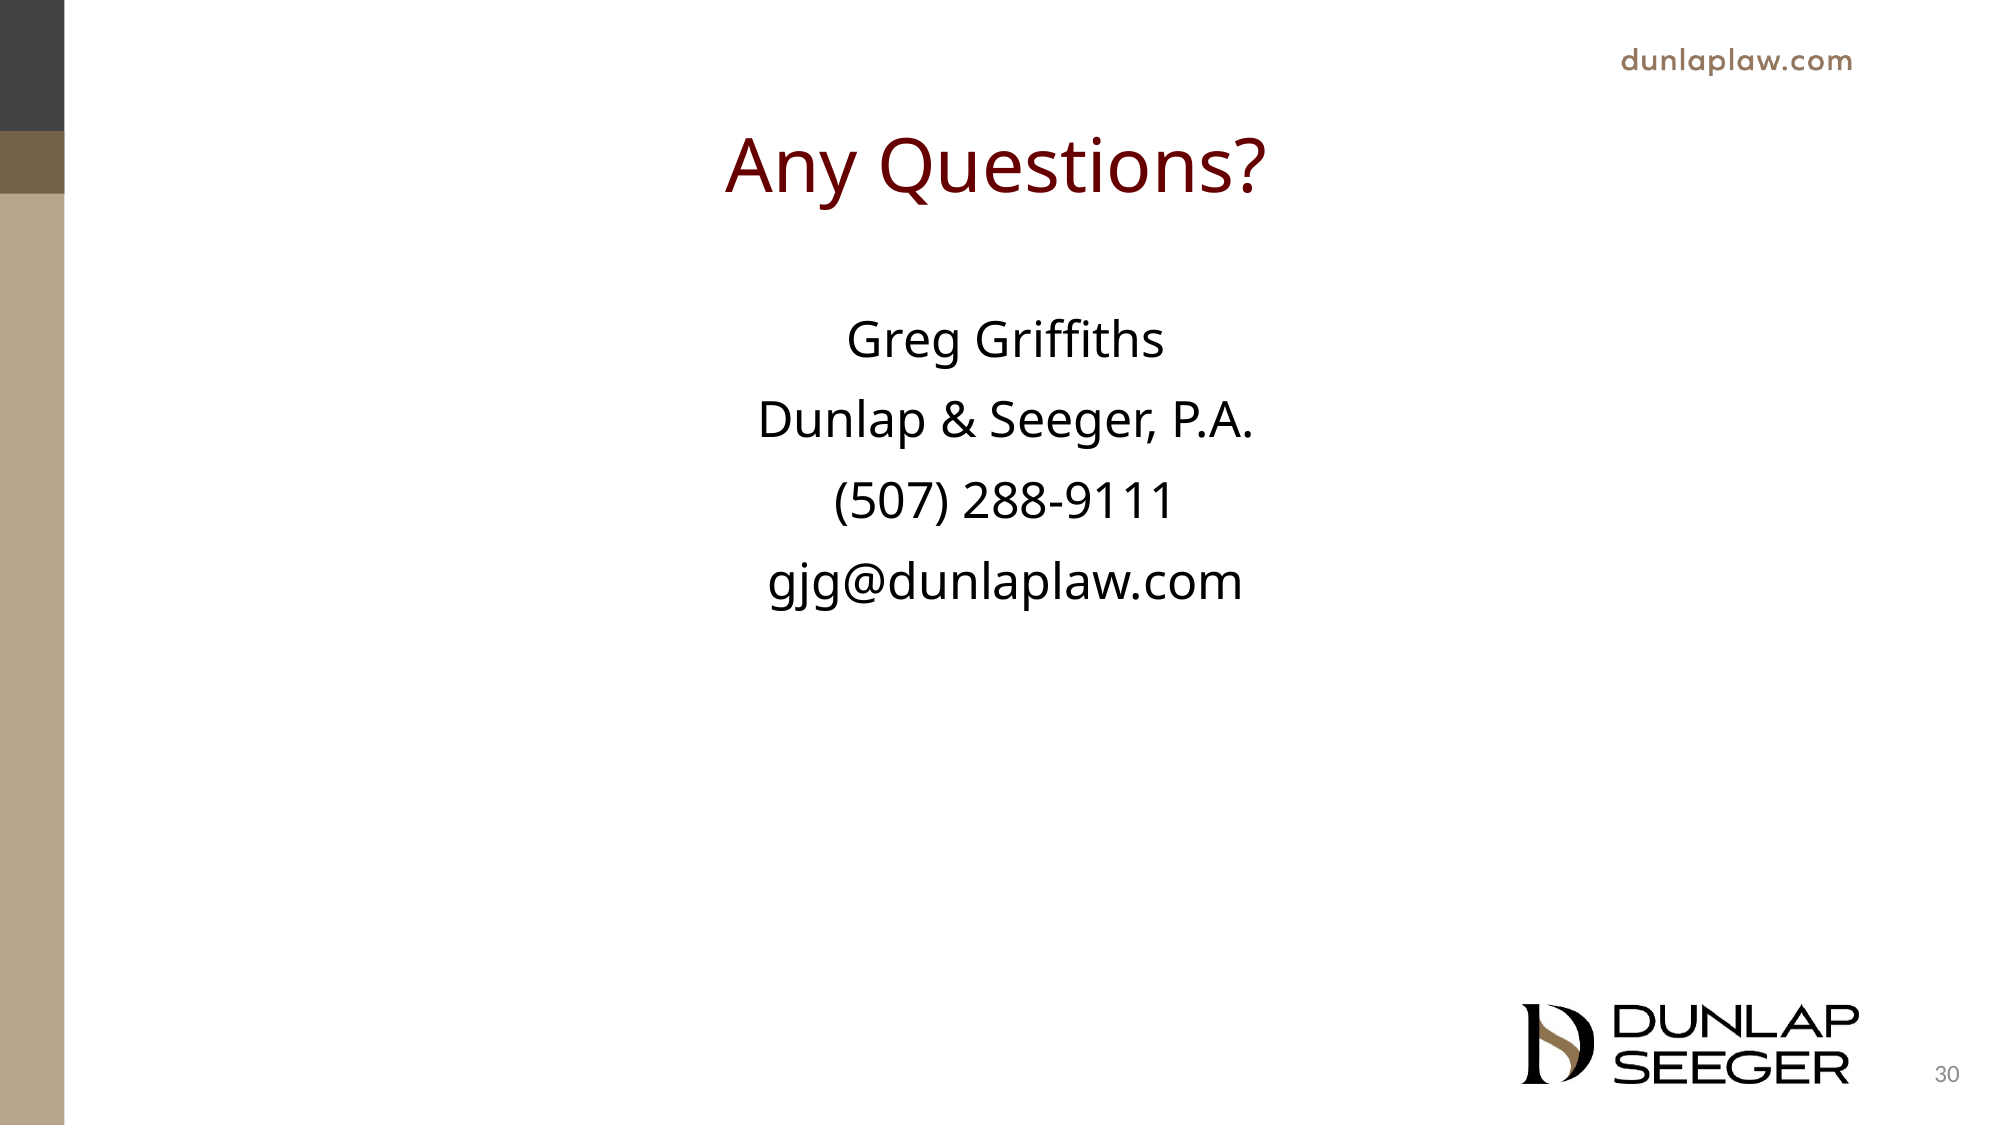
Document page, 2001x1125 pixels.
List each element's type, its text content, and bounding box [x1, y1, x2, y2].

picture [1614, 41, 1859, 59]
slide_number 30 [1412, 1042, 1975, 1103]
picture [1520, 1004, 1859, 1042]
title Any Questions? [150, 59, 1863, 278]
list Greg Griffiths Dunlap & Seeger, P.A. (507) 288-9111 gjg@dunlaplaw.com [150, 299, 1863, 915]
